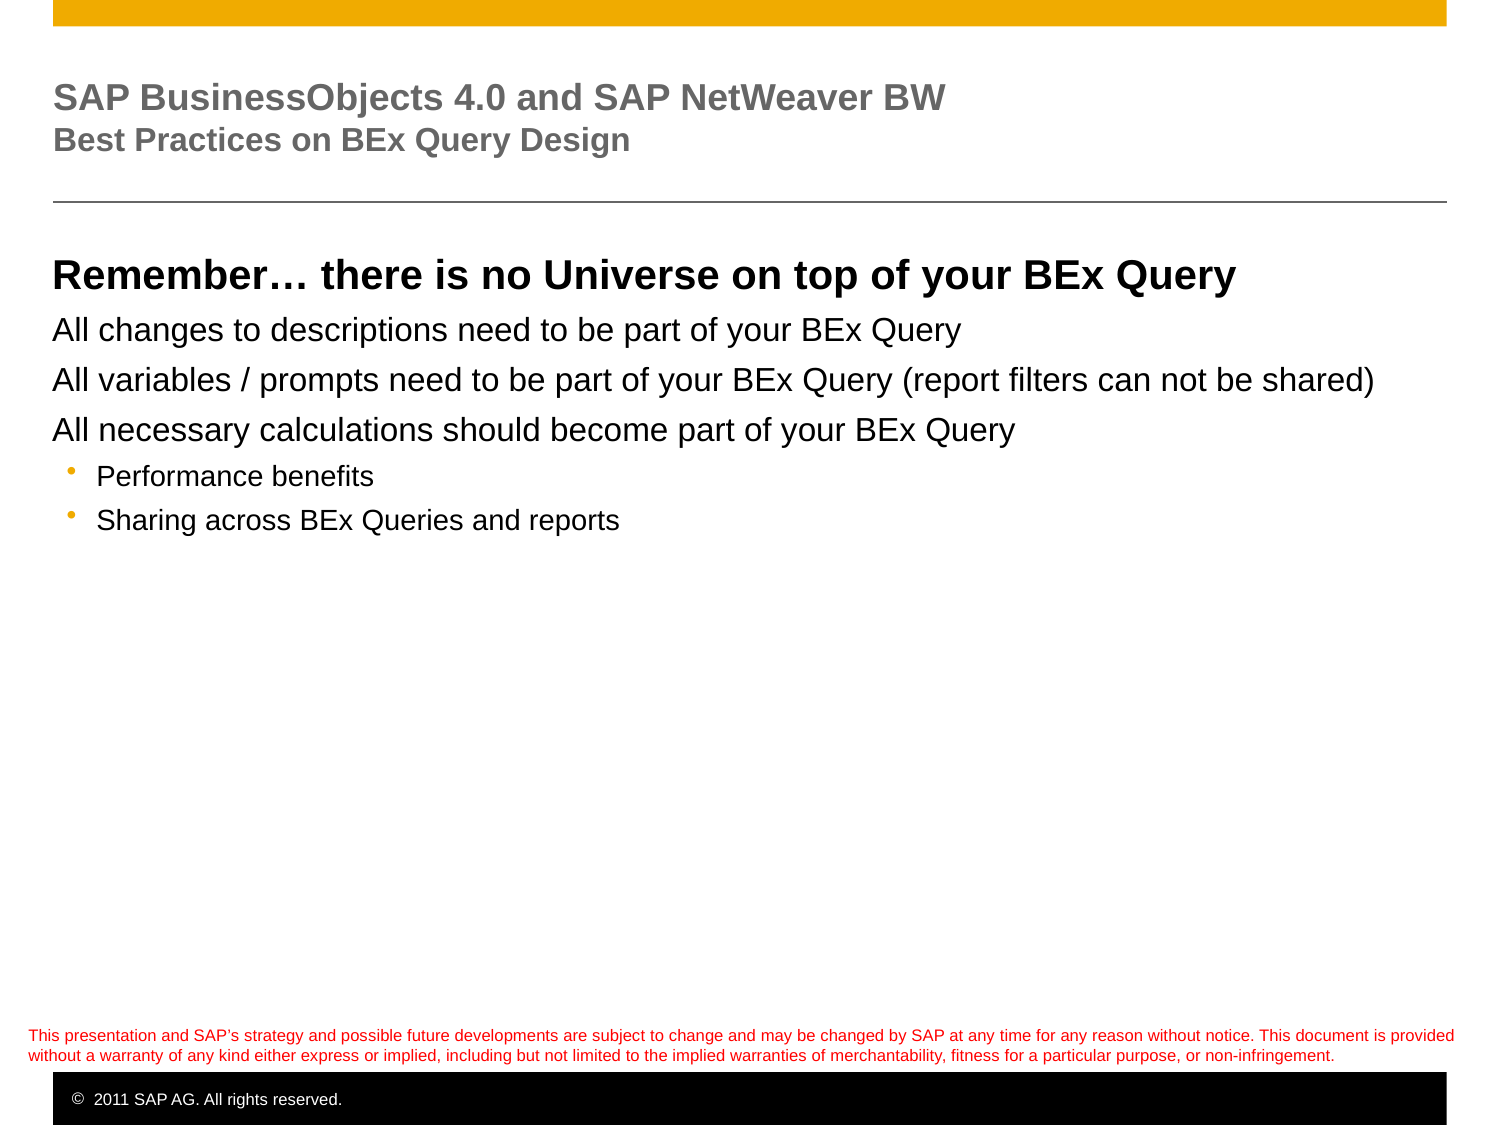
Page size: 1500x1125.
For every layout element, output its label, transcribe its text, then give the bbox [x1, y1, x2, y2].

list Remember… there is no Universe on top of your BEx Query All changes to descriptions need to be part of your BEx Query All variables / prompts need to be part of your BEx Query (report filters can not be shared) All necessary calculations should become part of your BEx Query Performance benefits Sharing across BEx Queries and reports [52, 247, 1471, 1084]
title SAP BusinessObjects 4.0 and SAP NetWeaver BW Best Practices on BEx Query Design [53, 53, 1447, 178]
